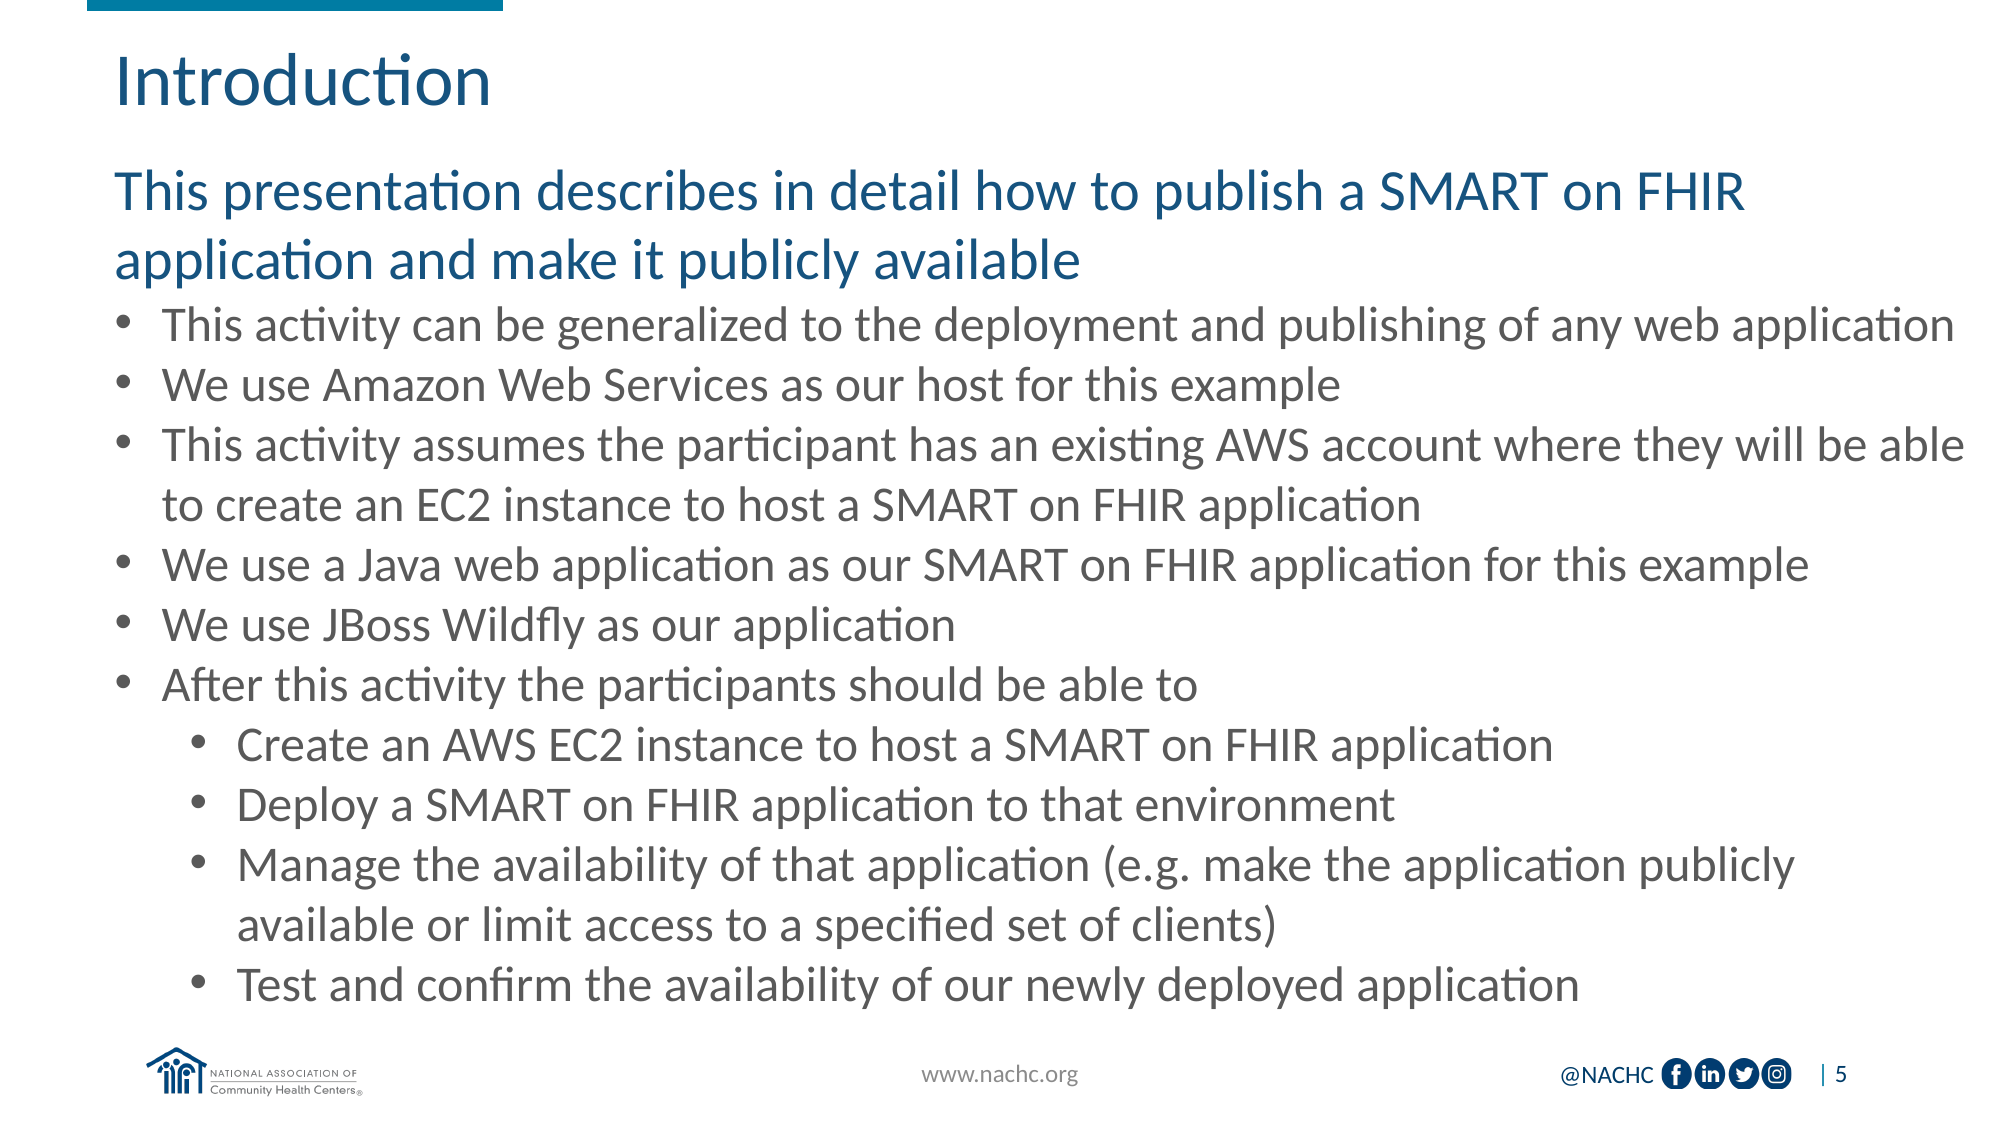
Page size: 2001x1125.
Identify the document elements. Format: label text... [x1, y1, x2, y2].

text_box Introduction [99, 23, 1800, 129]
text_box This presentation describes in detail how to publish a SMART on FHIR application and make it publicly available This activity can be generalized to the deployment and publishing of any web application We use Amazon Web Services as our host for this example This activity assumes the participant has an existing AWS account where they will be able to create an EC2 instance to host a SMART on FHIR application We use a Java web application as our SMART on FHIR application for this example We use JBoss Wildfly as our application After this activity the participants should be able to Create an AWS EC2 instance to host a SMART on FHIR application Deploy a SMART on FHIR application to that environment Manage the availability of that application (e.g. make the application publicly available or limit access to a specified set of clients) Test and confirm the availability of our newly deployed application [99, 144, 1992, 1019]
slide_number | 5 [1412, 1042, 1863, 1103]
footer www.nachc.org [662, 1042, 1338, 1103]
